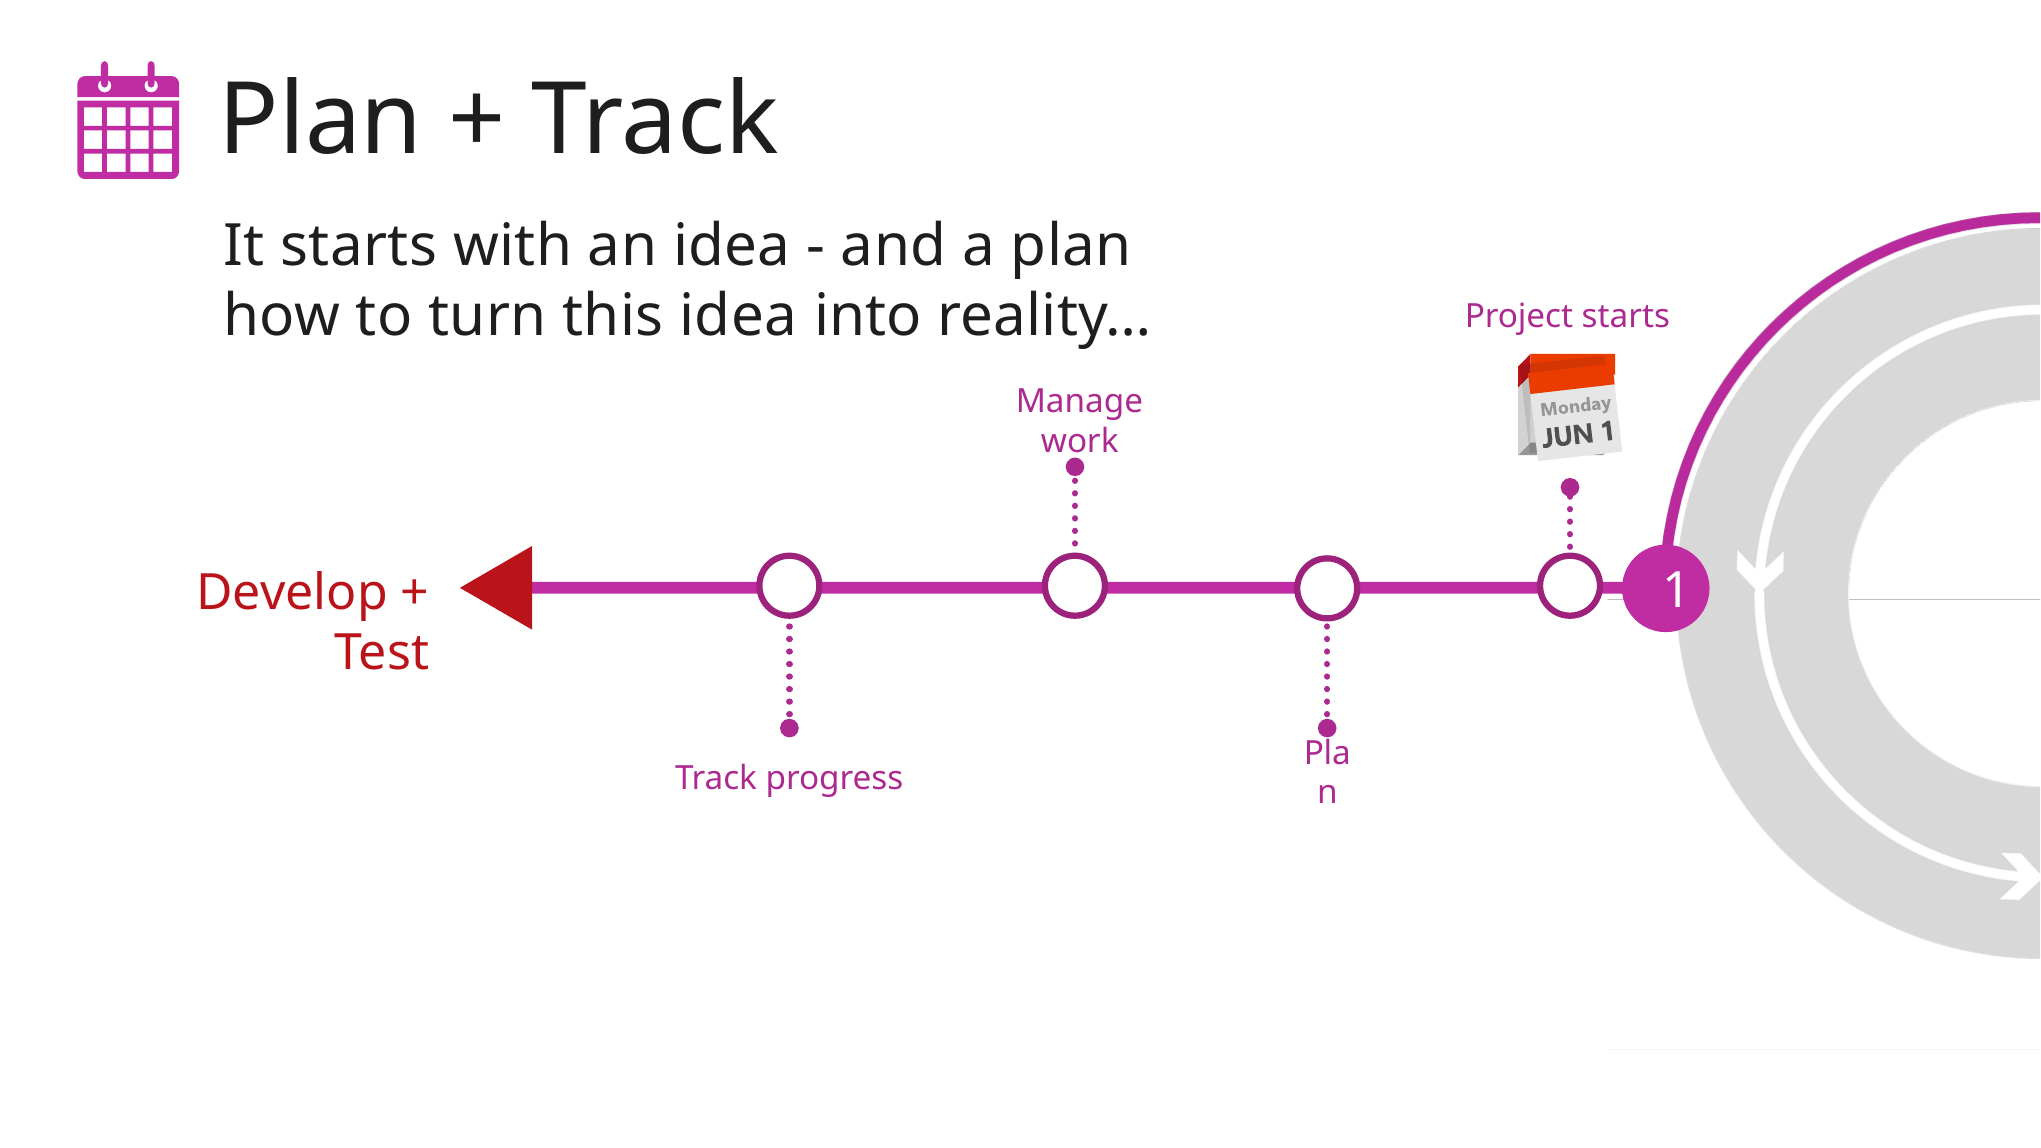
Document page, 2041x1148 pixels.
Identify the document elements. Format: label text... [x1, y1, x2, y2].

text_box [666, 555, 912, 804]
text_box [459, 545, 533, 630]
text_box It starts with an idea - and a plan how to turn this idea into reality… [208, 203, 1220, 355]
text_box Plan + Track [195, 51, 2003, 203]
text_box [1454, 286, 1681, 616]
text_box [974, 392, 1186, 616]
text_box [1186, 581, 1294, 594]
text_box [533, 581, 666, 594]
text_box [77, 60, 180, 180]
text_box [912, 581, 974, 594]
text_box Develop + Test [89, 552, 444, 688]
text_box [1294, 558, 1361, 798]
text_box [1361, 581, 1454, 594]
picture [1607, 134, 2041, 1075]
